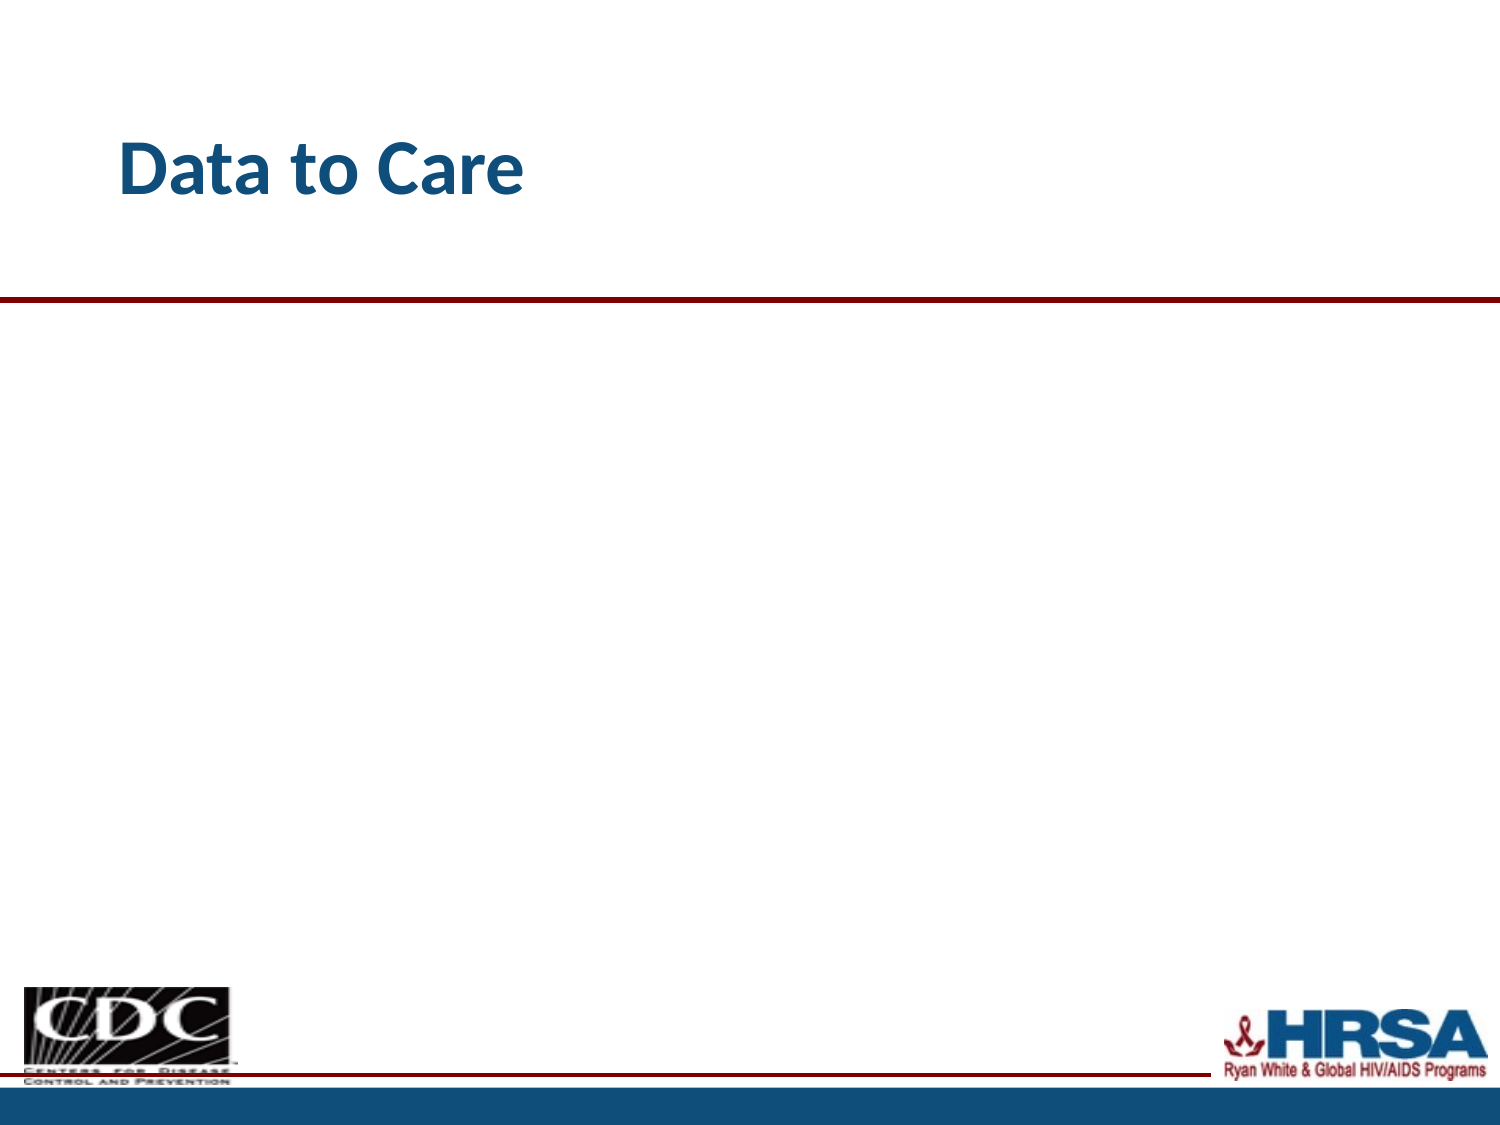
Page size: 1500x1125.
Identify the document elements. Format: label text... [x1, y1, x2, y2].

picture [1224, 1009, 1488, 1081]
title Data to Care [103, 59, 1397, 278]
picture [24, 987, 238, 1085]
